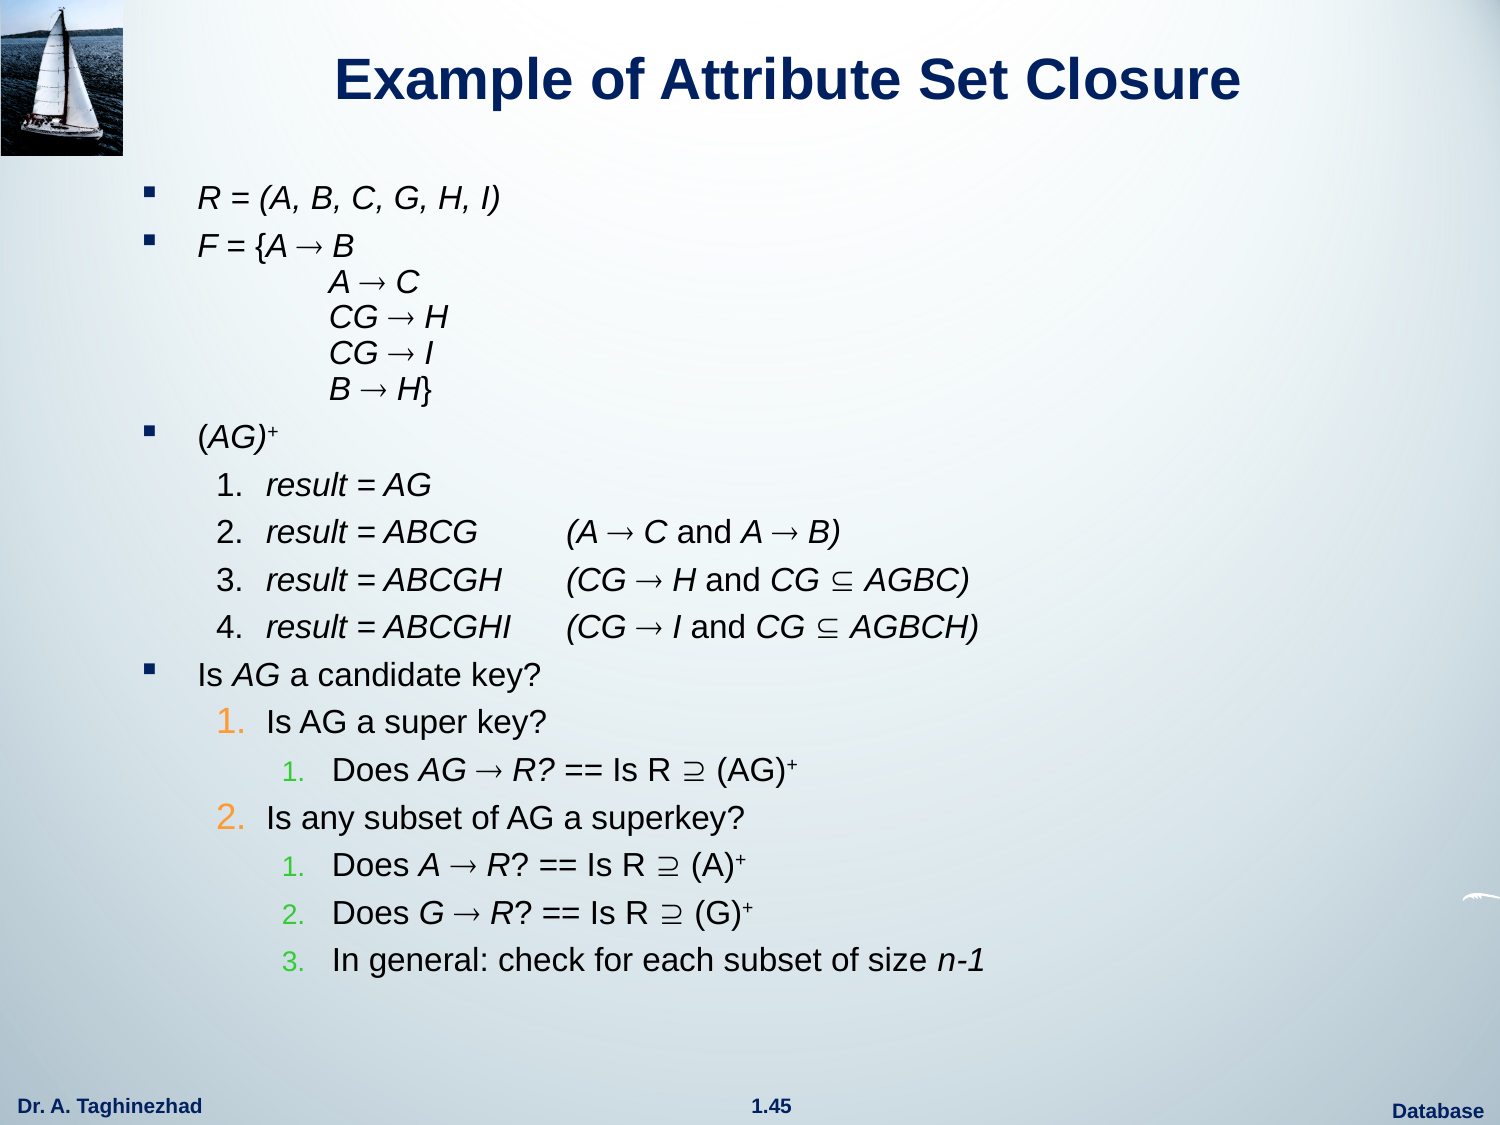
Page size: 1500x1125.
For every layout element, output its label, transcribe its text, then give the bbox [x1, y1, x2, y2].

picture [0, 0, 1500, 1125]
title Example of Attribute Set Closure [125, 18, 1452, 120]
list R = (A, B, C, G, H, I) F = {A  B A  C CG  H CG  I B  H} (AG)+ 1. result = AG 2. result = ABCG (A  C and A  B) 3. result = ABCGH (CG  H and CG  AGBC) 4. result = ABCGHI (CG  I and CG  AGBCH) Is AG a candidate key? Is AG a super key? Does AG  R? == Is R  (AG)+ Is any subset of AG a superkey? Does A  R? == Is R  (A)+ Does G  R? == Is R  (G)+ In general: check for each subset of size n-1 [126, 173, 1297, 1043]
